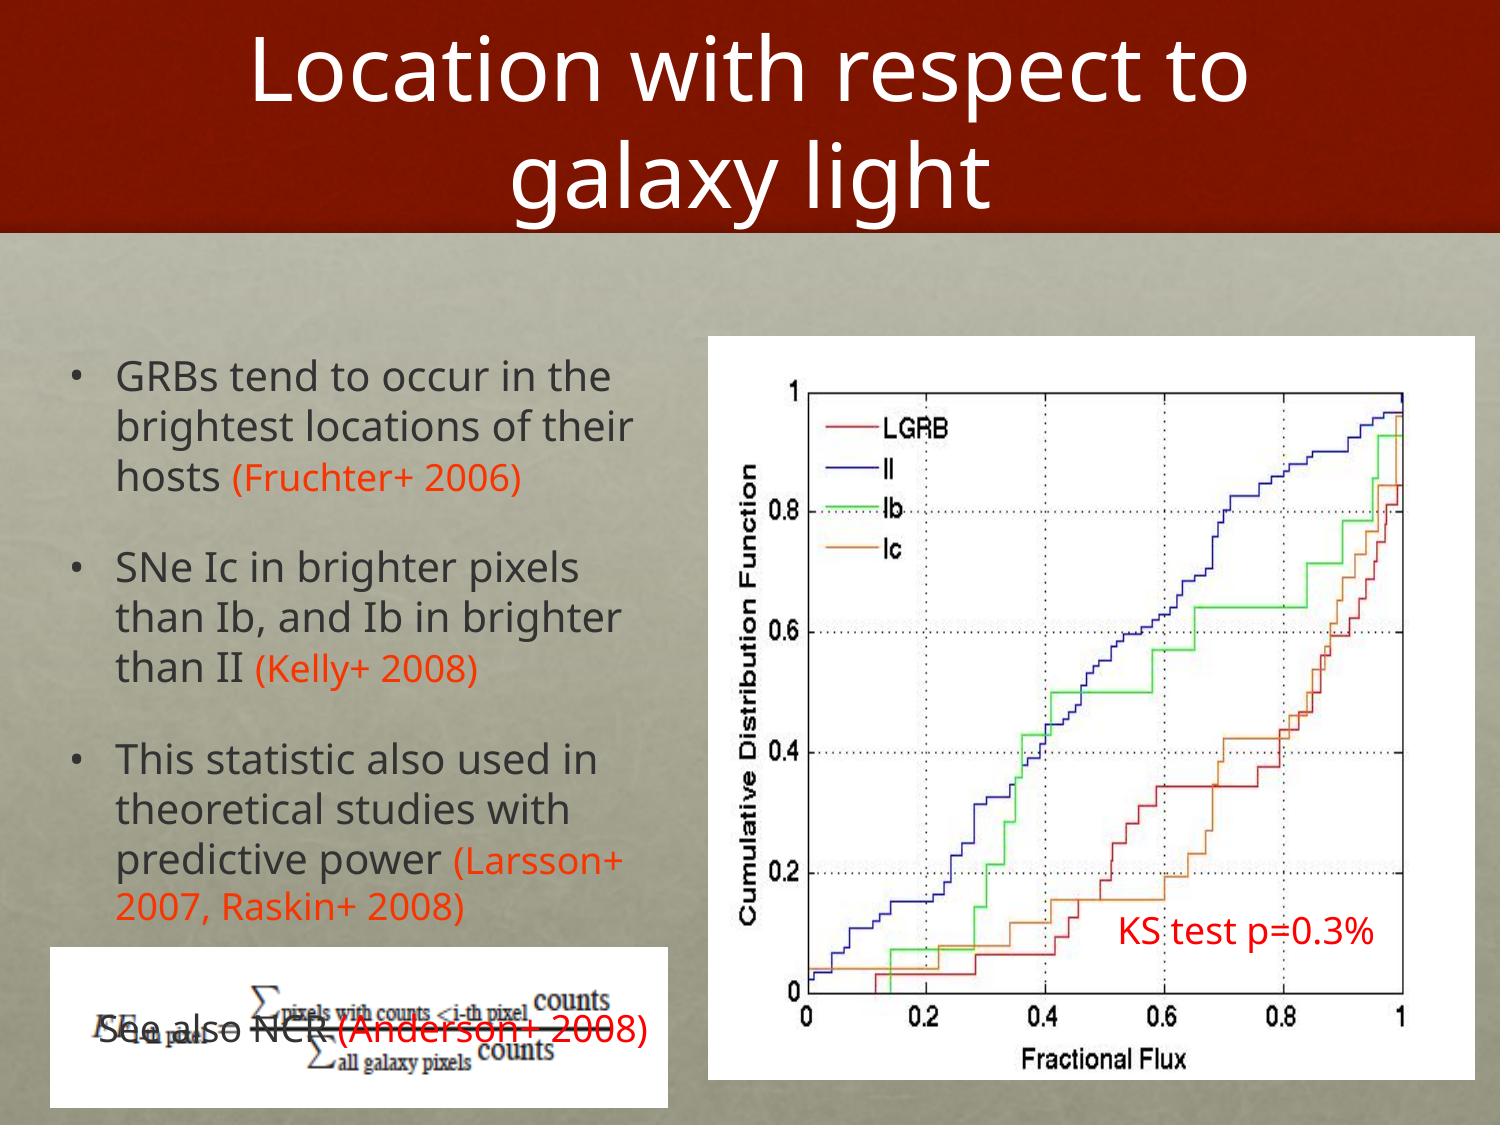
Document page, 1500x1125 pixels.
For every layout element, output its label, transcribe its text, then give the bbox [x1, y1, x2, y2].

list GRBs tend to occur in the brightest locations of their hosts (Fruchter+ 2006) SNe Ic in brighter pixels than Ib, and Ib in brighter than II (Kelly+ 2008) This statistic also used in theoretical studies with predictive power (Larsson+ 2007, Raskin+ 2008) [53, 341, 654, 939]
title Location with respect to galaxy light [125, 2, 1375, 236]
picture [0, 214, 1500, 1125]
